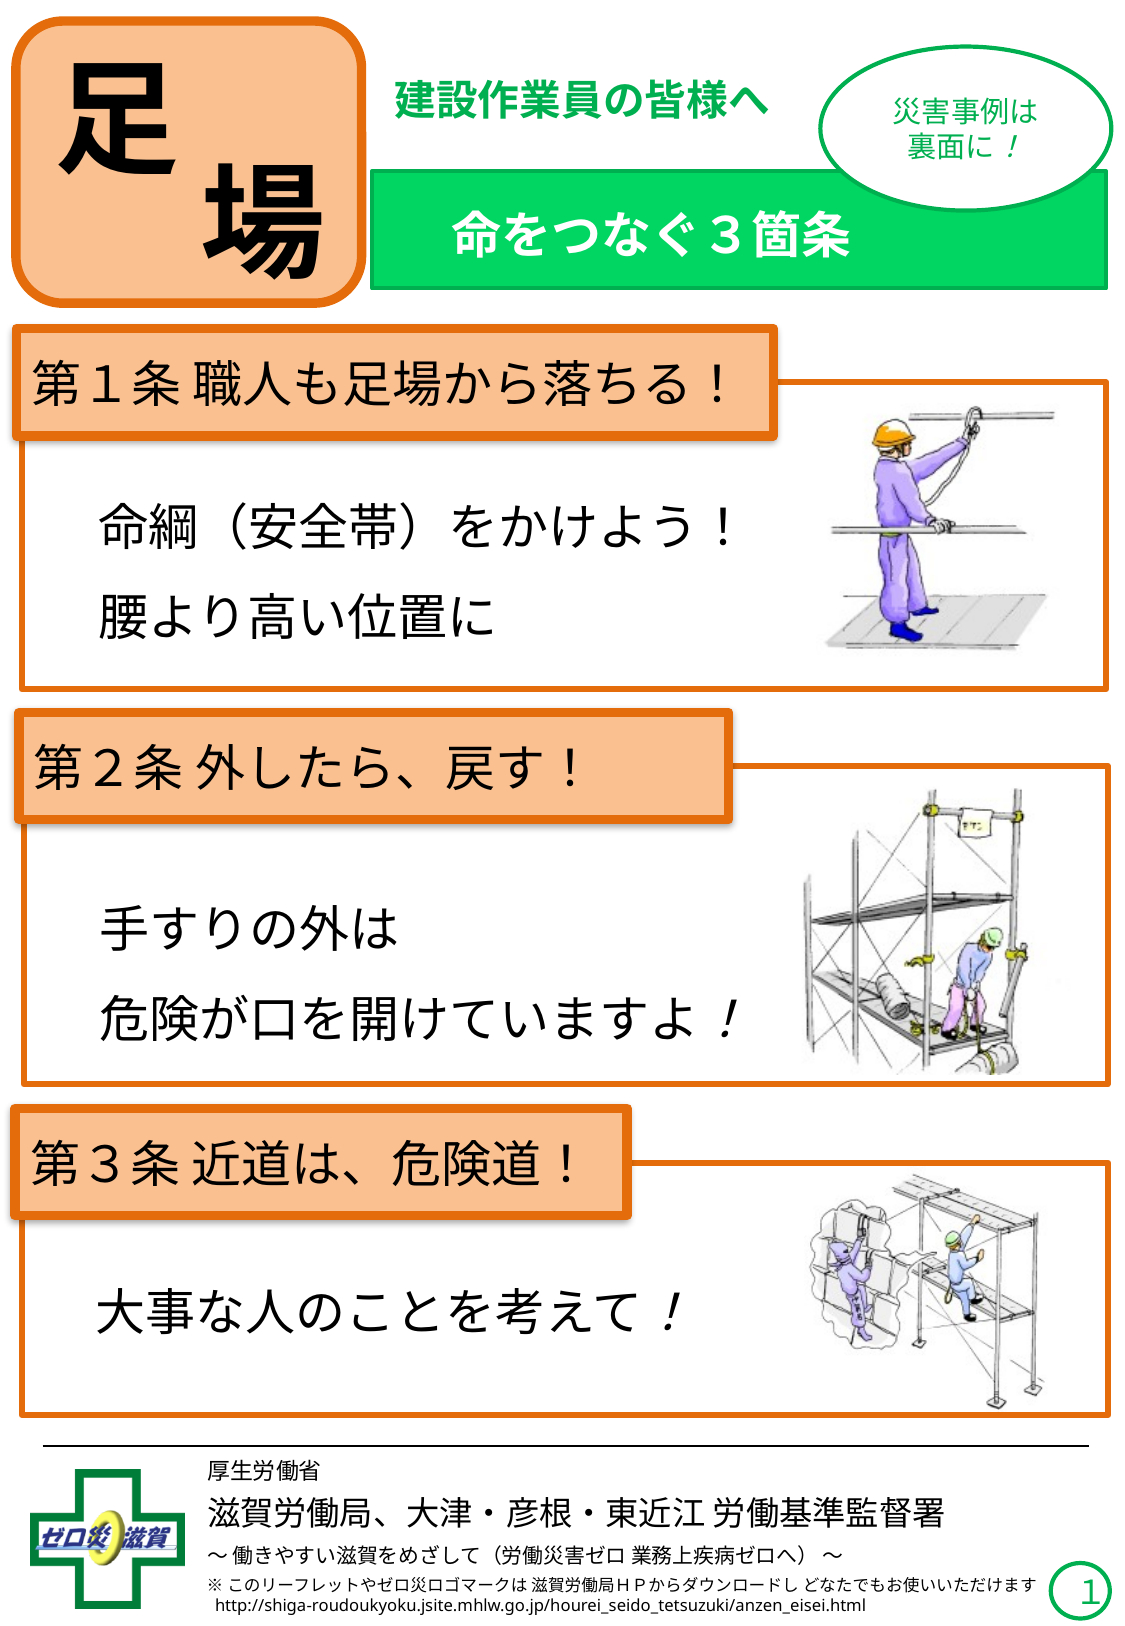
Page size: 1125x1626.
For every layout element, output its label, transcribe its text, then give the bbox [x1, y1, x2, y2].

text_box [20, 380, 1108, 691]
text_box [22, 764, 1110, 1086]
text_box 建設作業員の皆様へ [379, 66, 786, 132]
text_box 第２条 外したら、戻す！ [19, 712, 729, 820]
text_box ※このリーフレットやゼロ災ロゴマークは 滋賀労働局ＨＰからダウンロードし どなたでもお使いいただけます http://shiga-roudoukyoku.jsite.mhlw.go.jp/hourei_seido_tetsuzuki/anzen_eisei.html [191, 1567, 1063, 1623]
text_box 手すりの外は 危険が口を開けていますよ！ [34, 859, 773, 1055]
text_box 命をつなぐ３箇条 [372, 196, 932, 271]
text_box 命綱（安全帯）をかけよう！ 腰より高い位置に [33, 458, 788, 653]
text_box 第３条 近道は、危険道！ [15, 1108, 628, 1216]
text_box 第１条 職人も足場から落ちる！ [16, 328, 774, 436]
text_box [20, 1161, 1110, 1417]
text_box １ [1061, 1560, 1112, 1621]
text_box 足 [39, 32, 201, 197]
text_box 厚生労働省 滋賀労働局、大津・彦根・東近江 労働基準監督署 ～ 働きやすい滋賀をめざして（労働災害ゼロ 業務上疾病ゼロへ） ～ [192, 1454, 1008, 1567]
text_box 災害事例は 裏面に！ [818, 44, 1114, 213]
picture [804, 1166, 1060, 1416]
text_box [13, 18, 364, 306]
picture [815, 392, 1085, 680]
picture [30, 1469, 185, 1609]
text_box [370, 169, 1108, 290]
text_box 場 [186, 135, 339, 301]
picture [778, 775, 1083, 1075]
